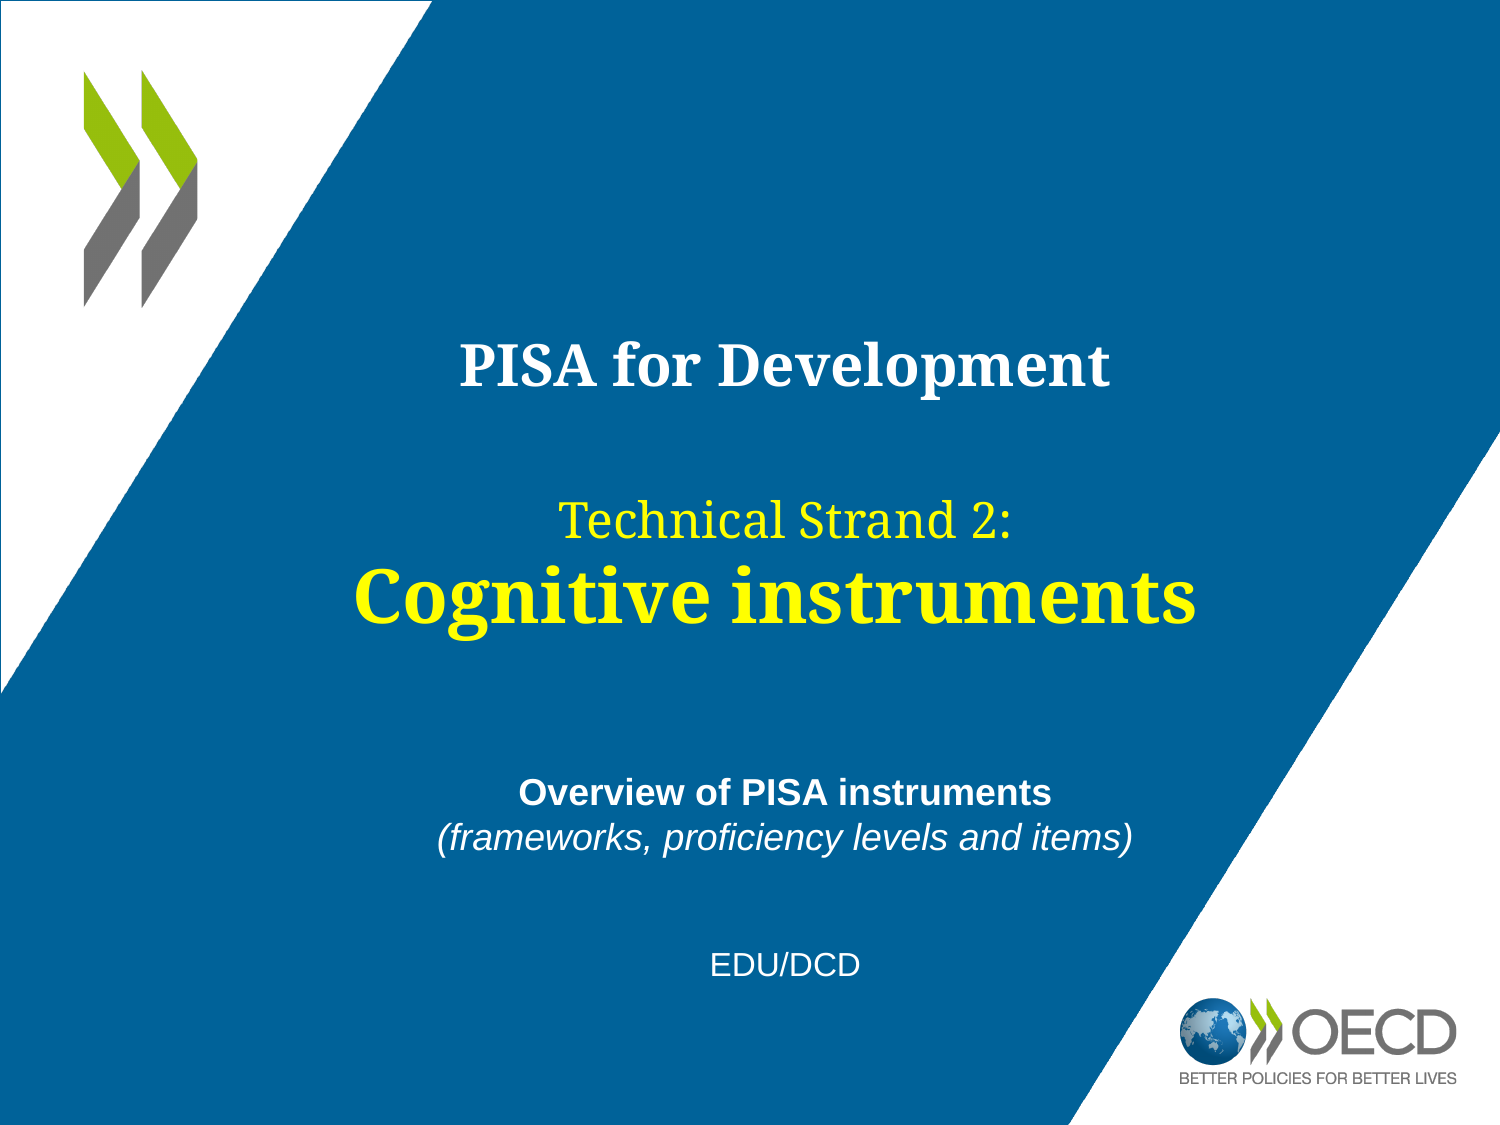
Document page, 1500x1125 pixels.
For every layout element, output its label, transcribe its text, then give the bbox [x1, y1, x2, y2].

picture [1, 1, 432, 693]
picture [1068, 431, 1500, 1125]
text_box PISA for Development Technical Strand 2: Cognitive instruments Overview of PISA instruments (frameworks, proficiency levels and items) EDU/DCD [159, 541, 1412, 870]
